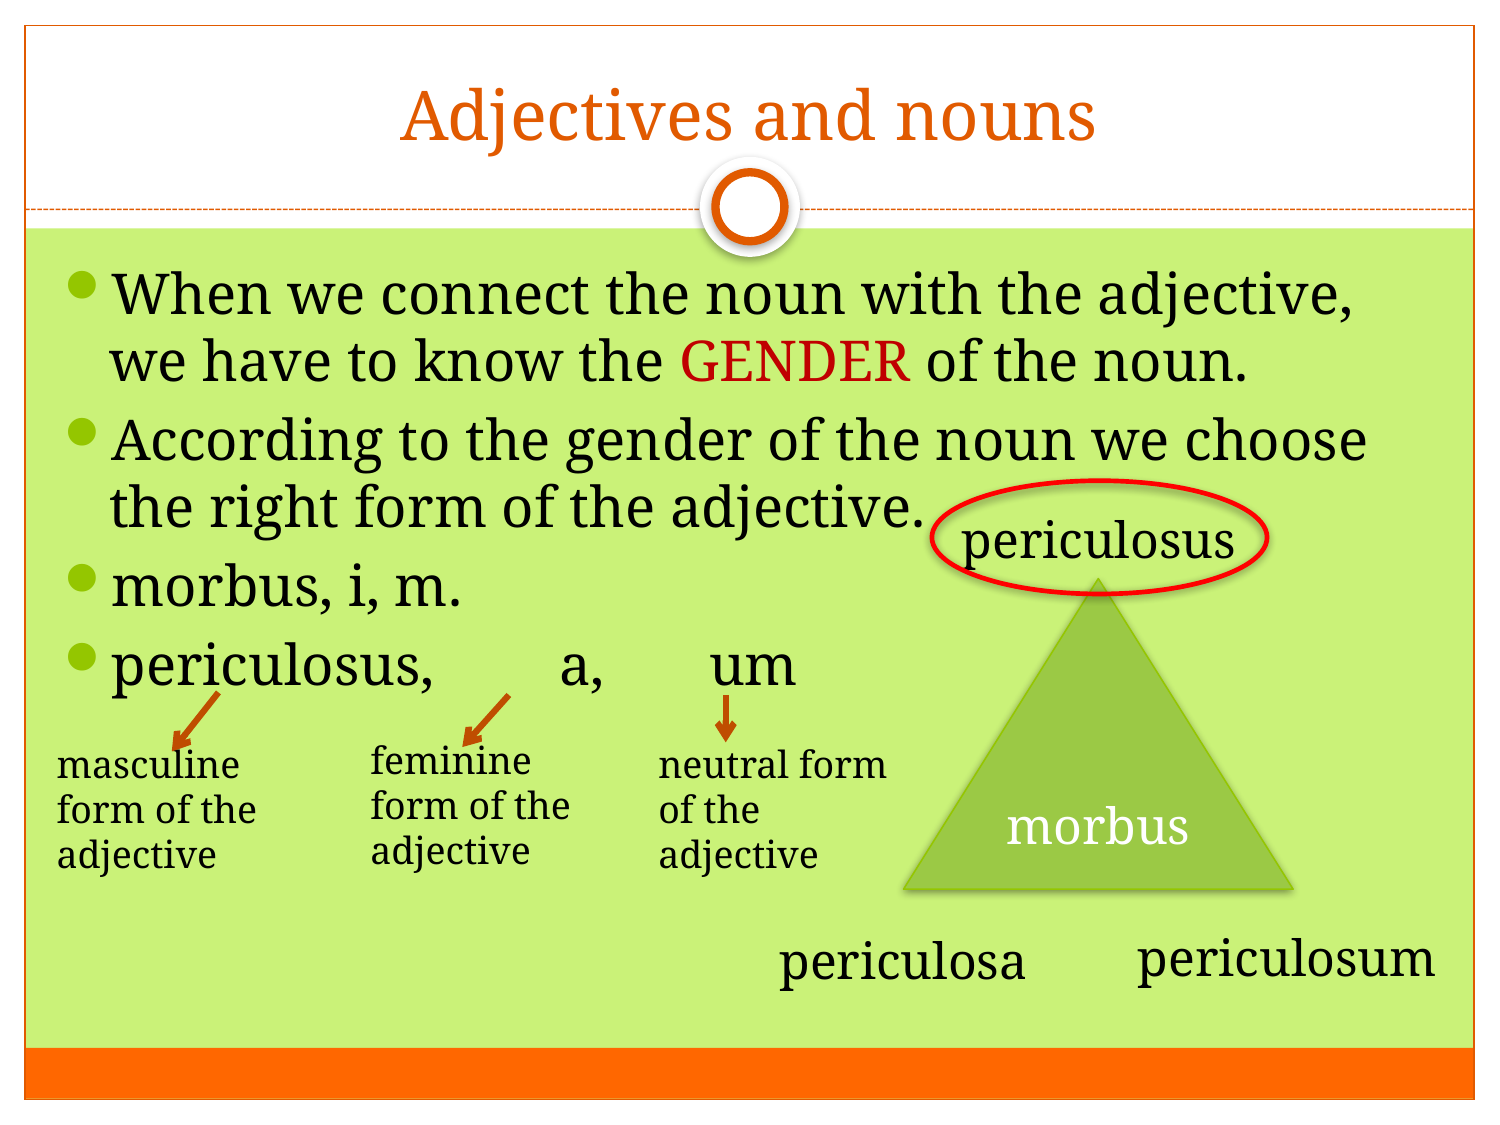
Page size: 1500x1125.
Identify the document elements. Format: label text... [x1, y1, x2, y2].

text_box periculosum [1123, 919, 1452, 995]
text_box [931, 479, 1268, 595]
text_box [171, 692, 219, 752]
text_box morbus [991, 786, 1206, 862]
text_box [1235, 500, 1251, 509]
text_box feminine form of the adjective [355, 729, 616, 880]
text_box periculosa [764, 922, 1043, 997]
list When we connect the noun with the adjective, we have to know the GENDER of the noun. According to the gender of the noun we choose the right form of the adjective. morbus, i, m. periculosus, a, um [49, 250, 1445, 1001]
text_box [462, 694, 510, 748]
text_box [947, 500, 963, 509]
text_box neutral form of the adjective [643, 733, 904, 884]
text_box [902, 604, 1294, 890]
text_box masculine form of the adjective [41, 733, 302, 884]
title Adjectives and nouns [49, 37, 1450, 162]
